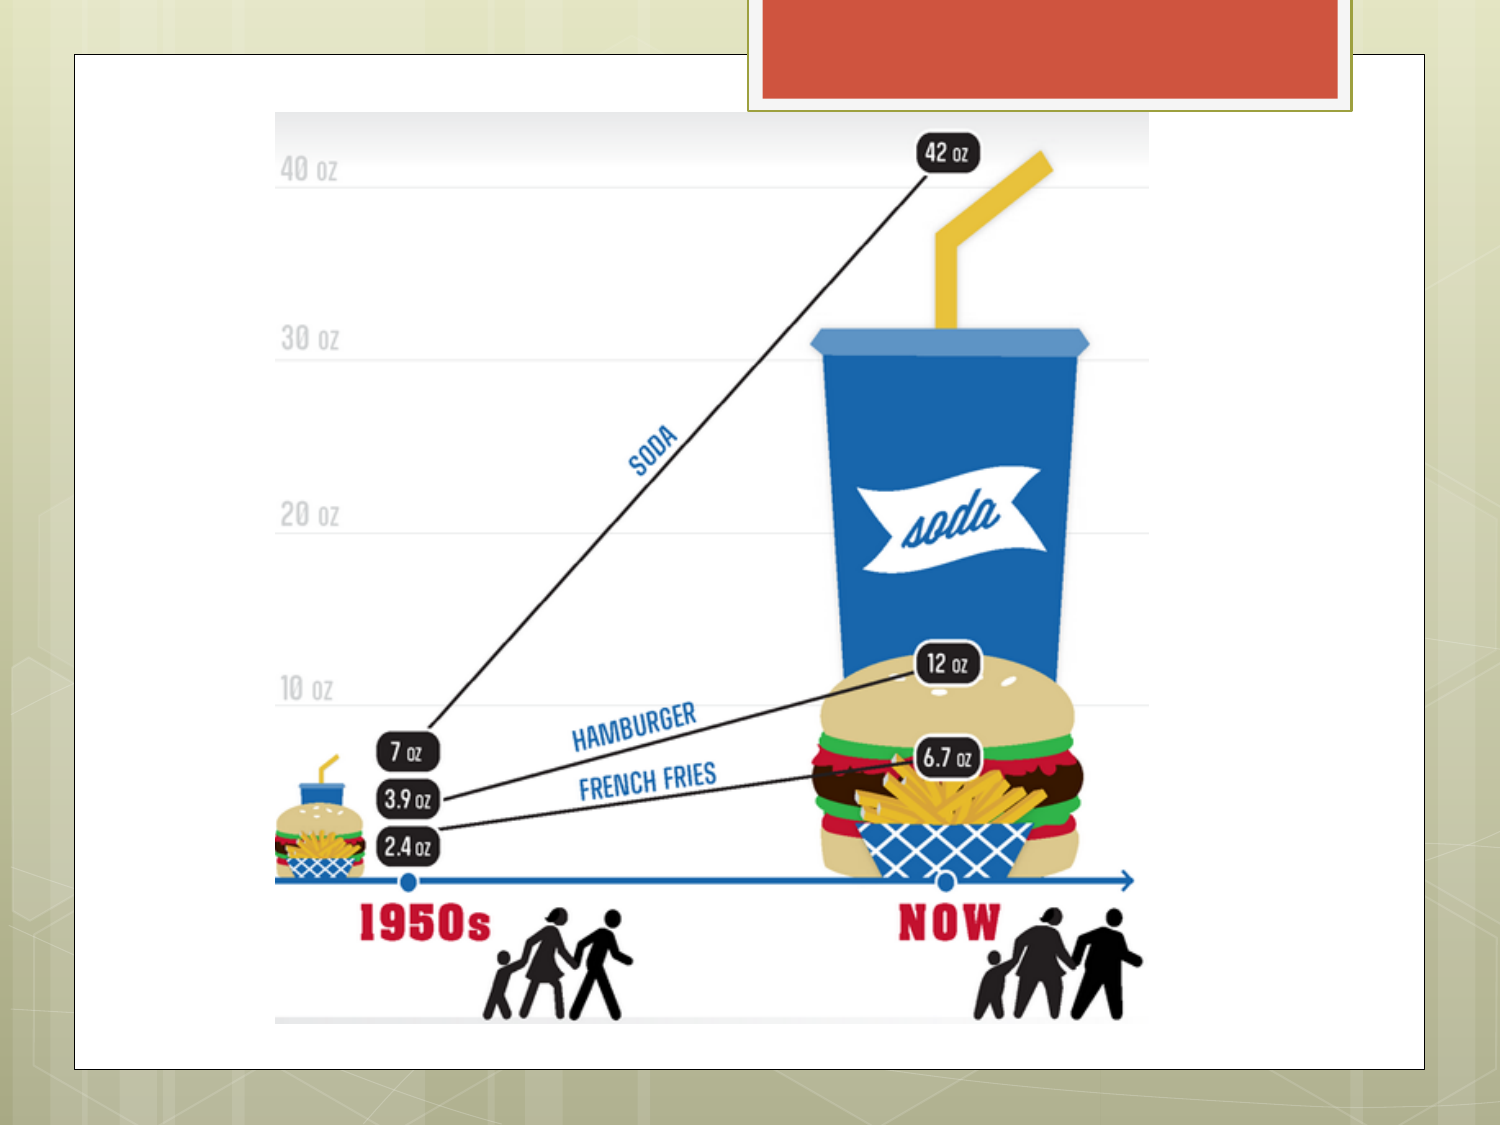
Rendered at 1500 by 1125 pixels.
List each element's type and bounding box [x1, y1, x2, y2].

list [274, 112, 1150, 1025]
